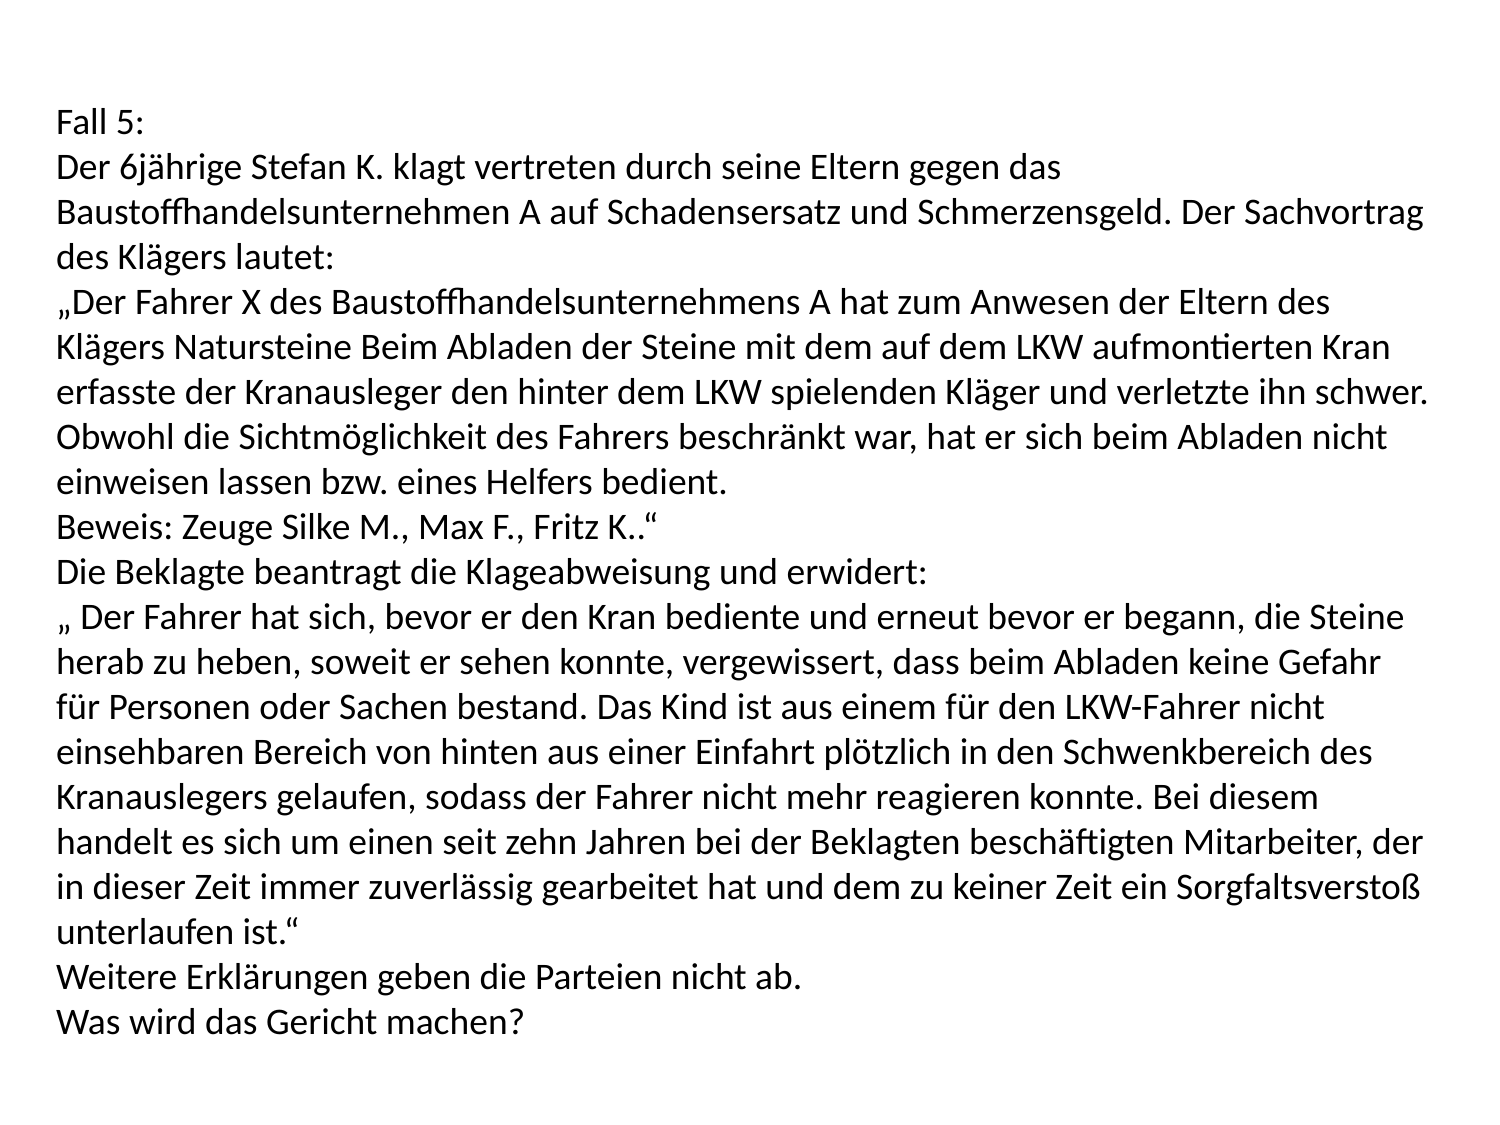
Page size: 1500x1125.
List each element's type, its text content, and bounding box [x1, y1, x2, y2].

text_box Fall 5: Der 6jährige Stefan K. klagt vertreten durch seine Eltern gegen das Baustoffhandelsunternehmen A auf Schadensersatz und Schmerzensgeld. Der Sachvortrag des Klägers lautet: „Der Fahrer X des Baustoffhandelsunternehmens A hat zum Anwesen der Eltern des Klägers Natursteine Beim Abladen der Steine mit dem auf dem LKW aufmontierten Kran erfasste der Kranausleger den hinter dem LKW spielenden Kläger und verletzte ihn schwer. Obwohl die Sichtmöglichkeit des Fahrers beschränkt war, hat er sich beim Abladen nicht einweisen lassen bzw. eines Helfers bedient. Beweis: Zeuge Silke M., Max F., Fritz K..“ Die Beklagte beantragt die Klageabweisung und erwidert: „ Der Fahrer hat sich, bevor er den Kran bediente und erneut bevor er begann, die Steine herab zu heben, soweit er sehen konnte, vergewissert, dass beim Abladen keine Gefahr für Personen oder Sachen bestand. Das Kind ist aus einem für den LKW-Fahrer nicht einsehbaren Bereich von hinten aus einer Einfahrt plötzlich in den Schwenkbereich des Kranauslegers gelaufen, sodass der Fahrer nicht mehr reagieren konnte. Bei diesem handelt es sich um einen seit zehn Jahren bei der Beklagten beschäftigten Mitarbeiter, der in dieser Zeit immer zuverlässig gearbeitet hat und dem zu keiner Zeit ein Sorgfaltsverstoß unterlaufen ist.“ Weitere Erklärungen geben die Parteien nicht ab. Was wird das Gericht machen? [41, 90, 1447, 1050]
